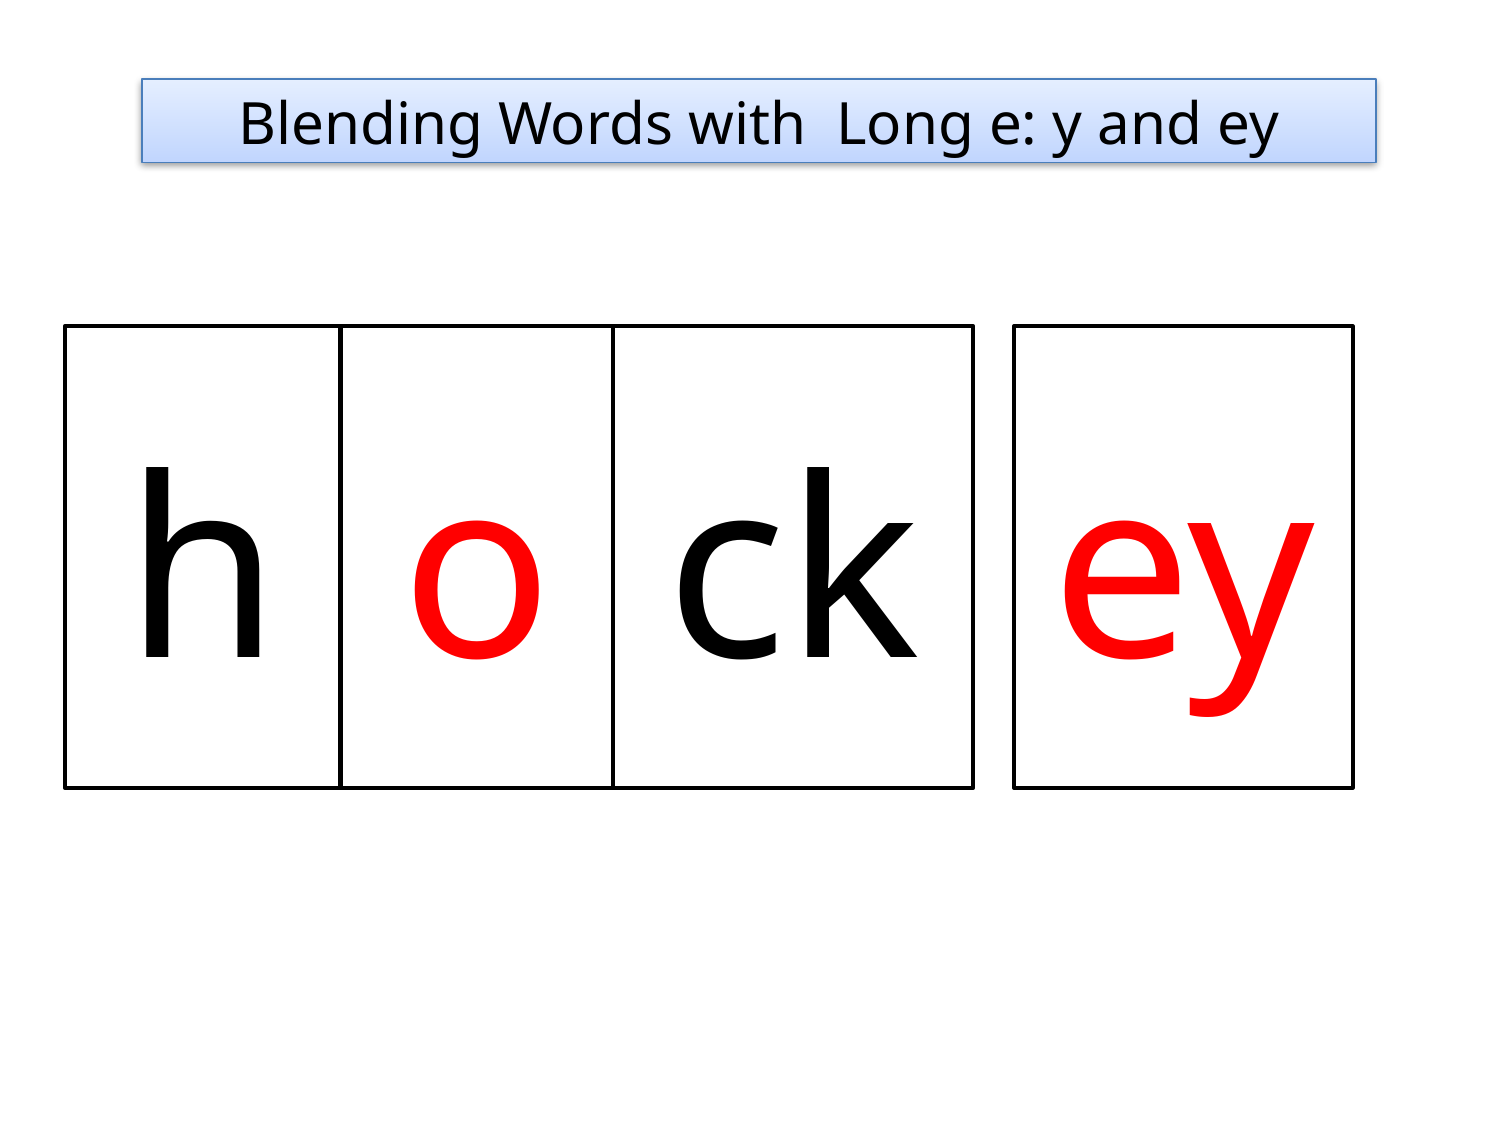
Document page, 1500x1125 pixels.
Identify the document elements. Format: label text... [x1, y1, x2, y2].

text_box h [63, 324, 339, 790]
text_box o [339, 324, 611, 790]
text_box ck [611, 324, 975, 790]
text_box Blending Words with Long e: y and ey [141, 78, 1377, 163]
text_box ey [1012, 324, 1355, 790]
